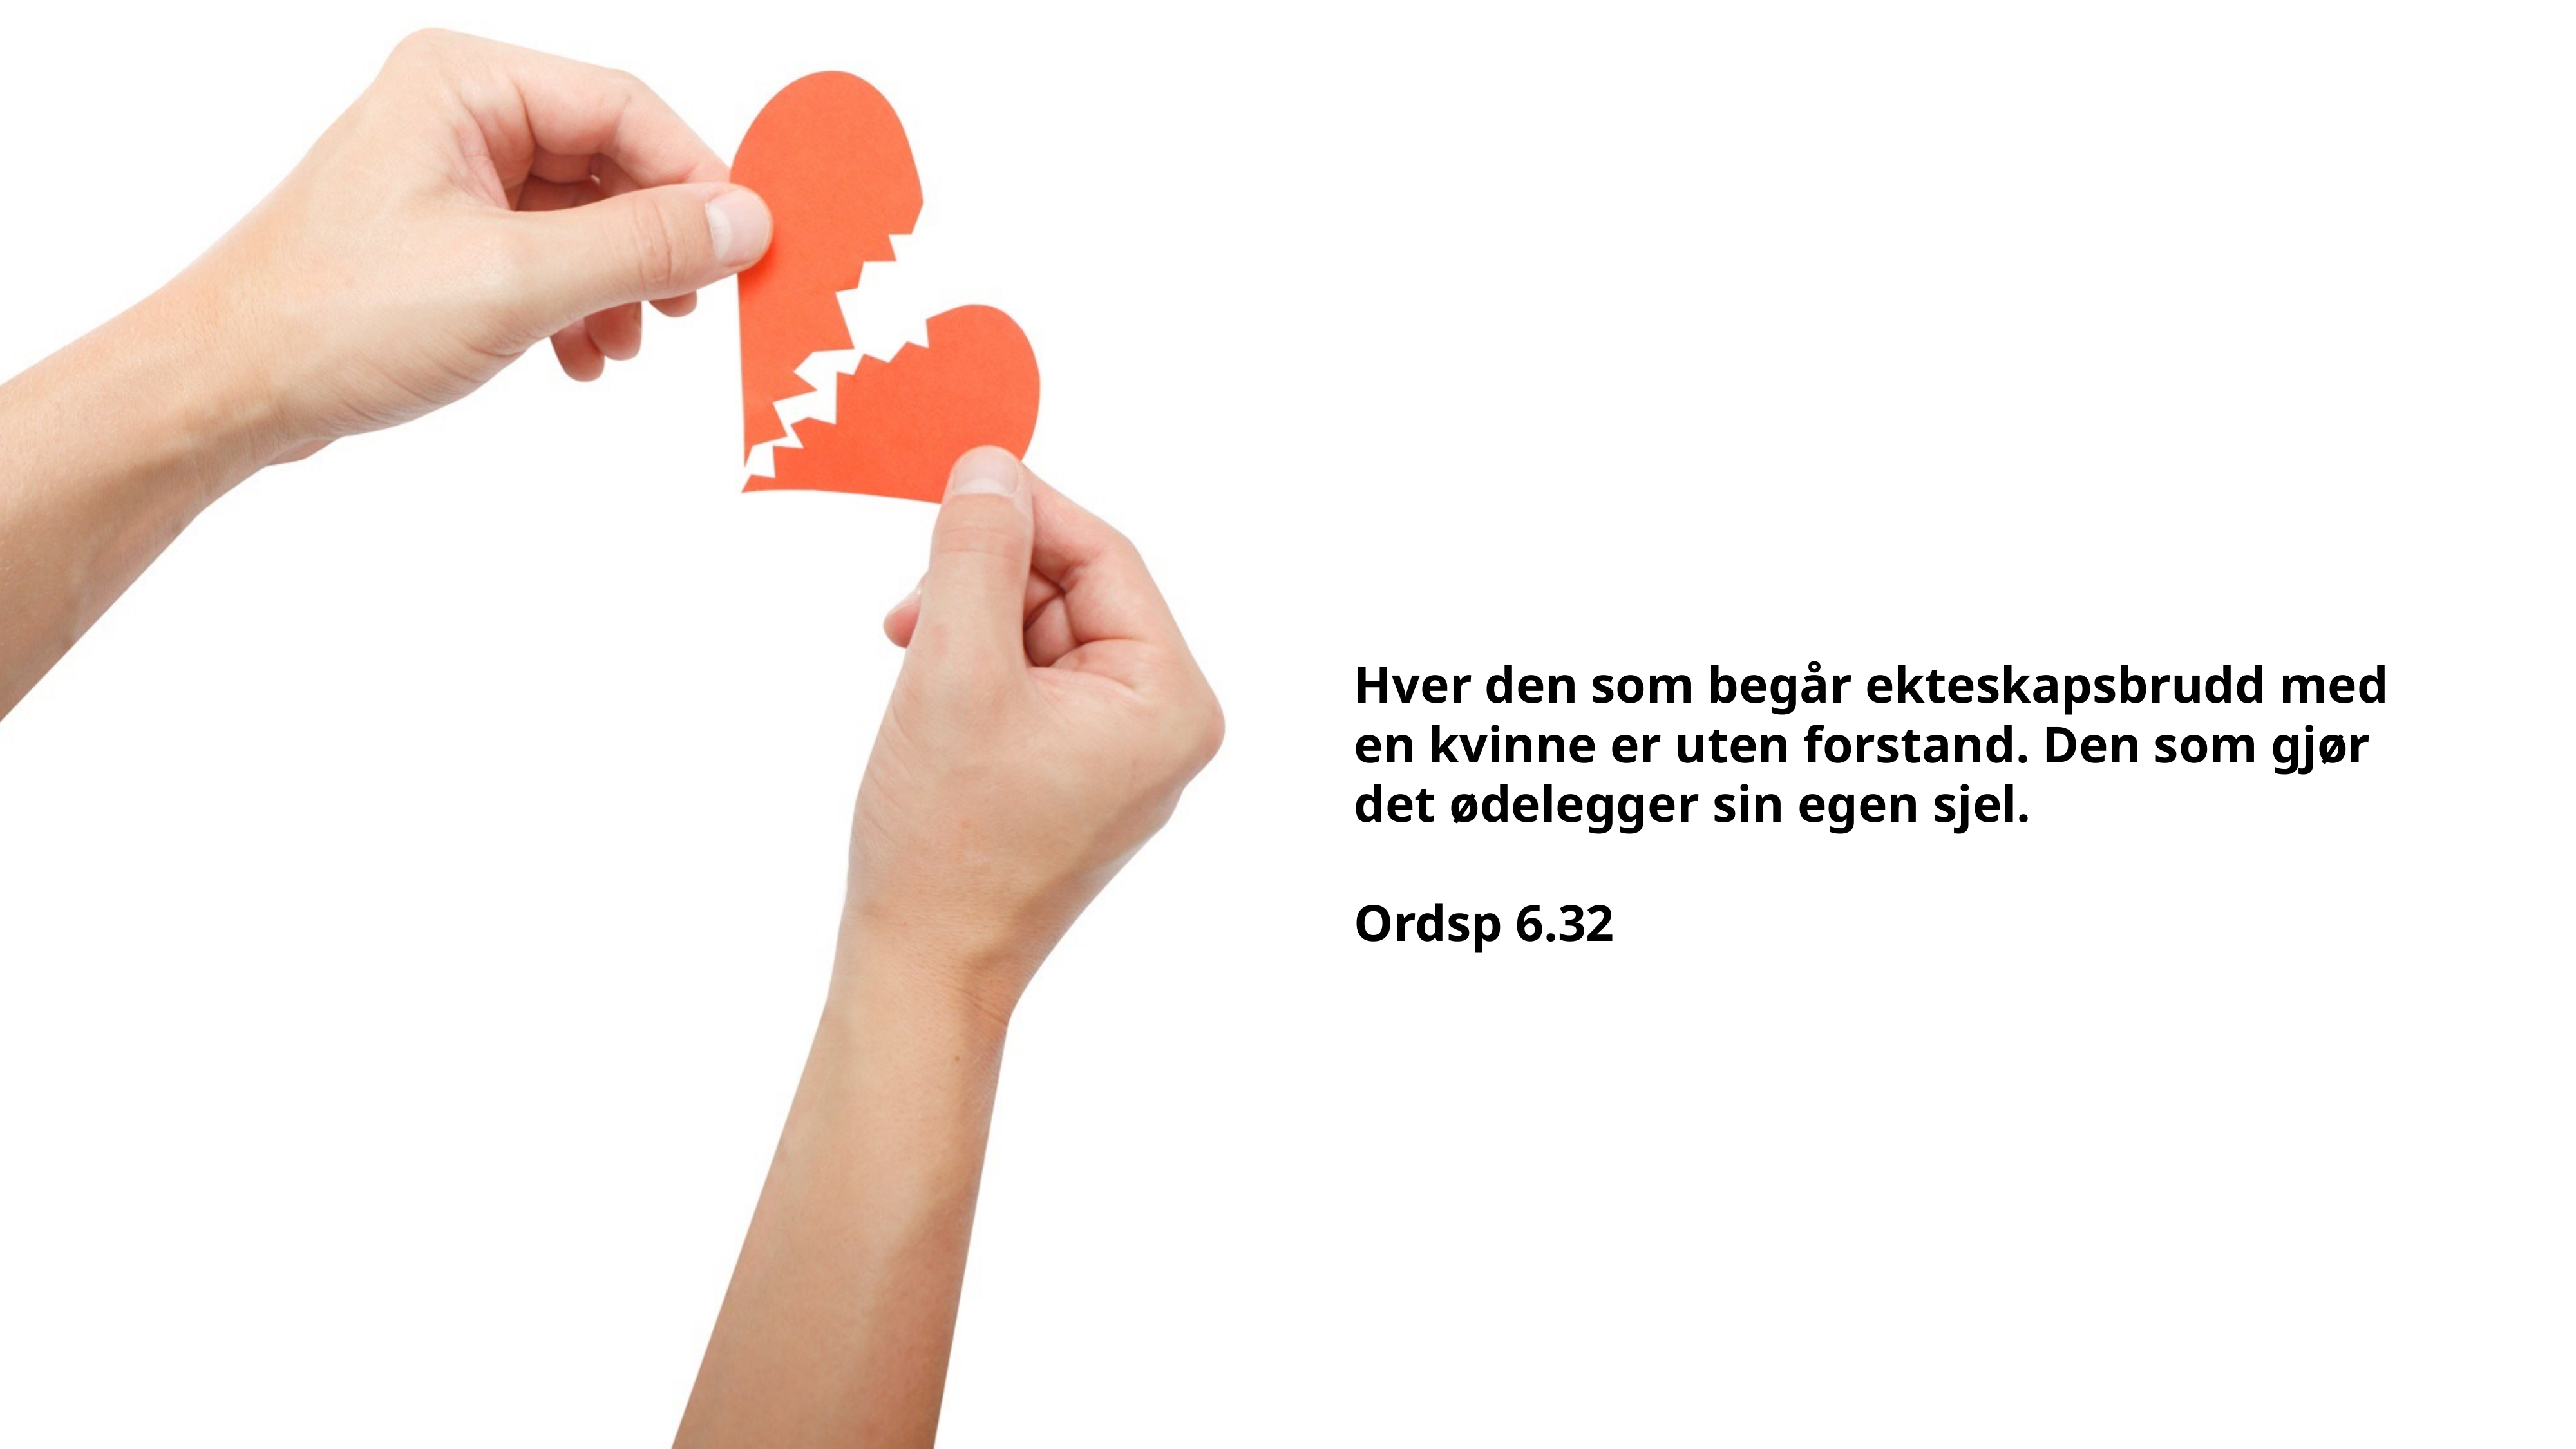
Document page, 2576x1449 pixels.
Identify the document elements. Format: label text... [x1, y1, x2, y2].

picture [0, 0, 1232, 1449]
text_box Hver den som begår ekteskapsbrudd med en kvinne er uten forstand. Den som gjør det ødelegger sin egen sjel. Ordsp 6.32 [1349, 648, 2411, 957]
